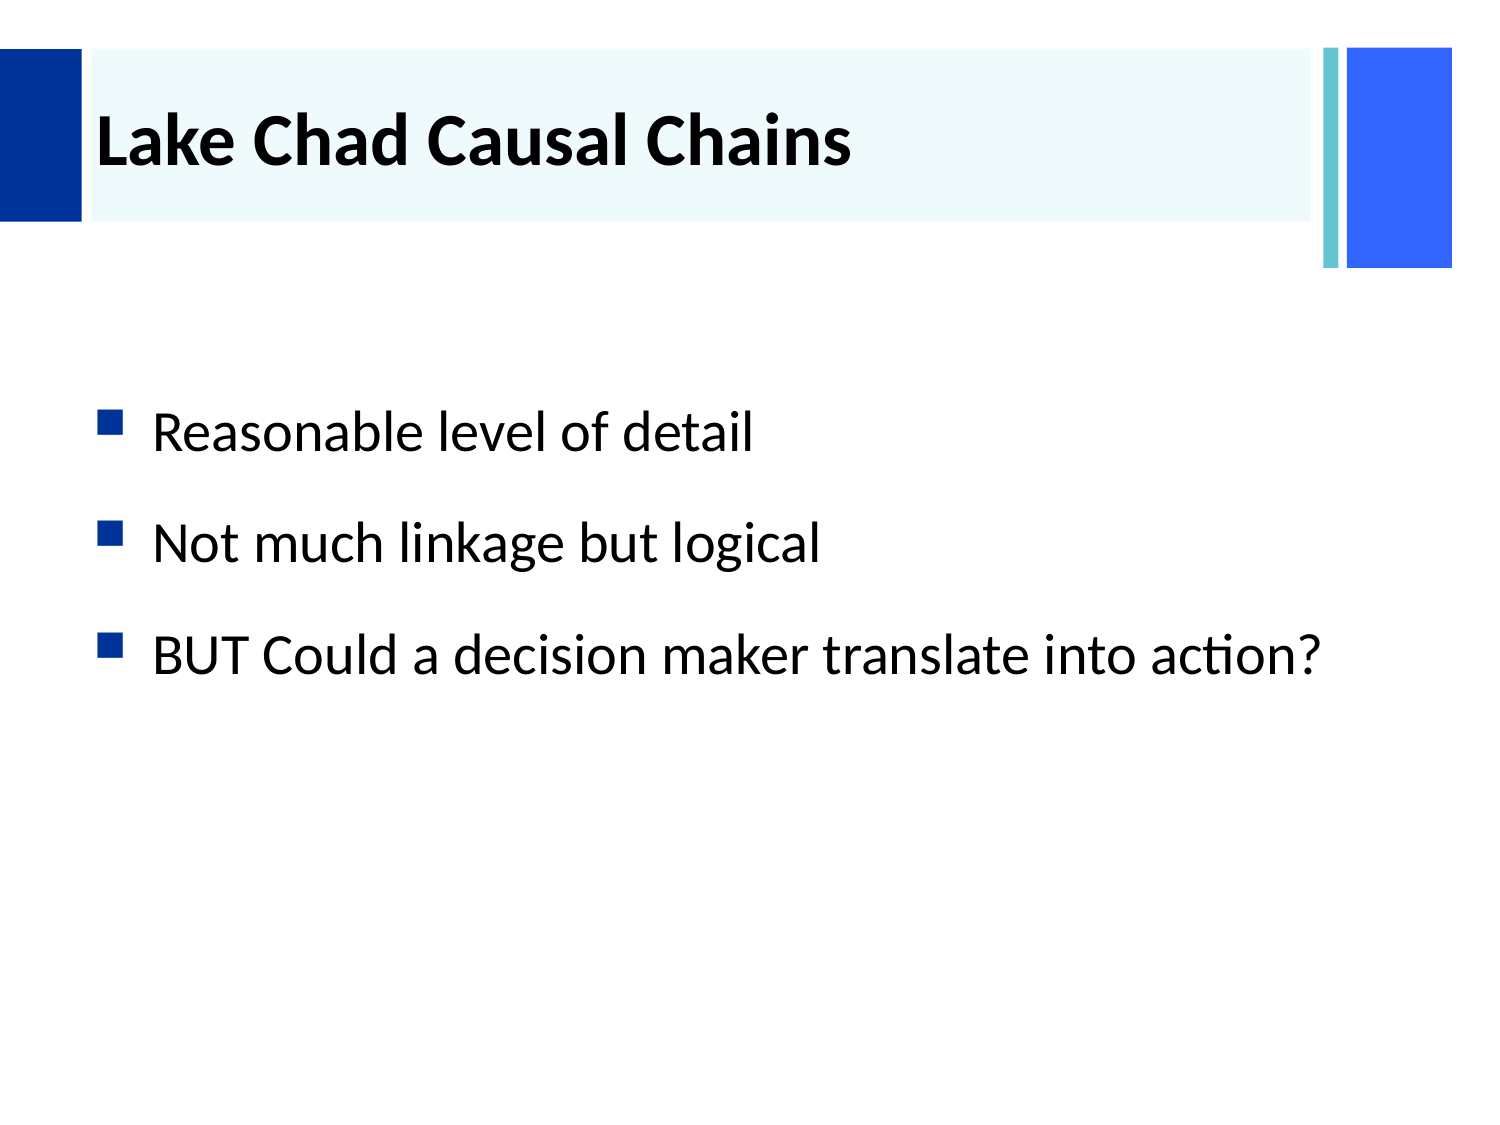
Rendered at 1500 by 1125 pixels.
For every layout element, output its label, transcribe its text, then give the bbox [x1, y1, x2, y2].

title Lake Chad Causal Chains [81, 51, 1322, 220]
text_box Reasonable level of detail Not much linkage but logical BUT Could a decision maker translate into action? [79, 385, 1430, 938]
